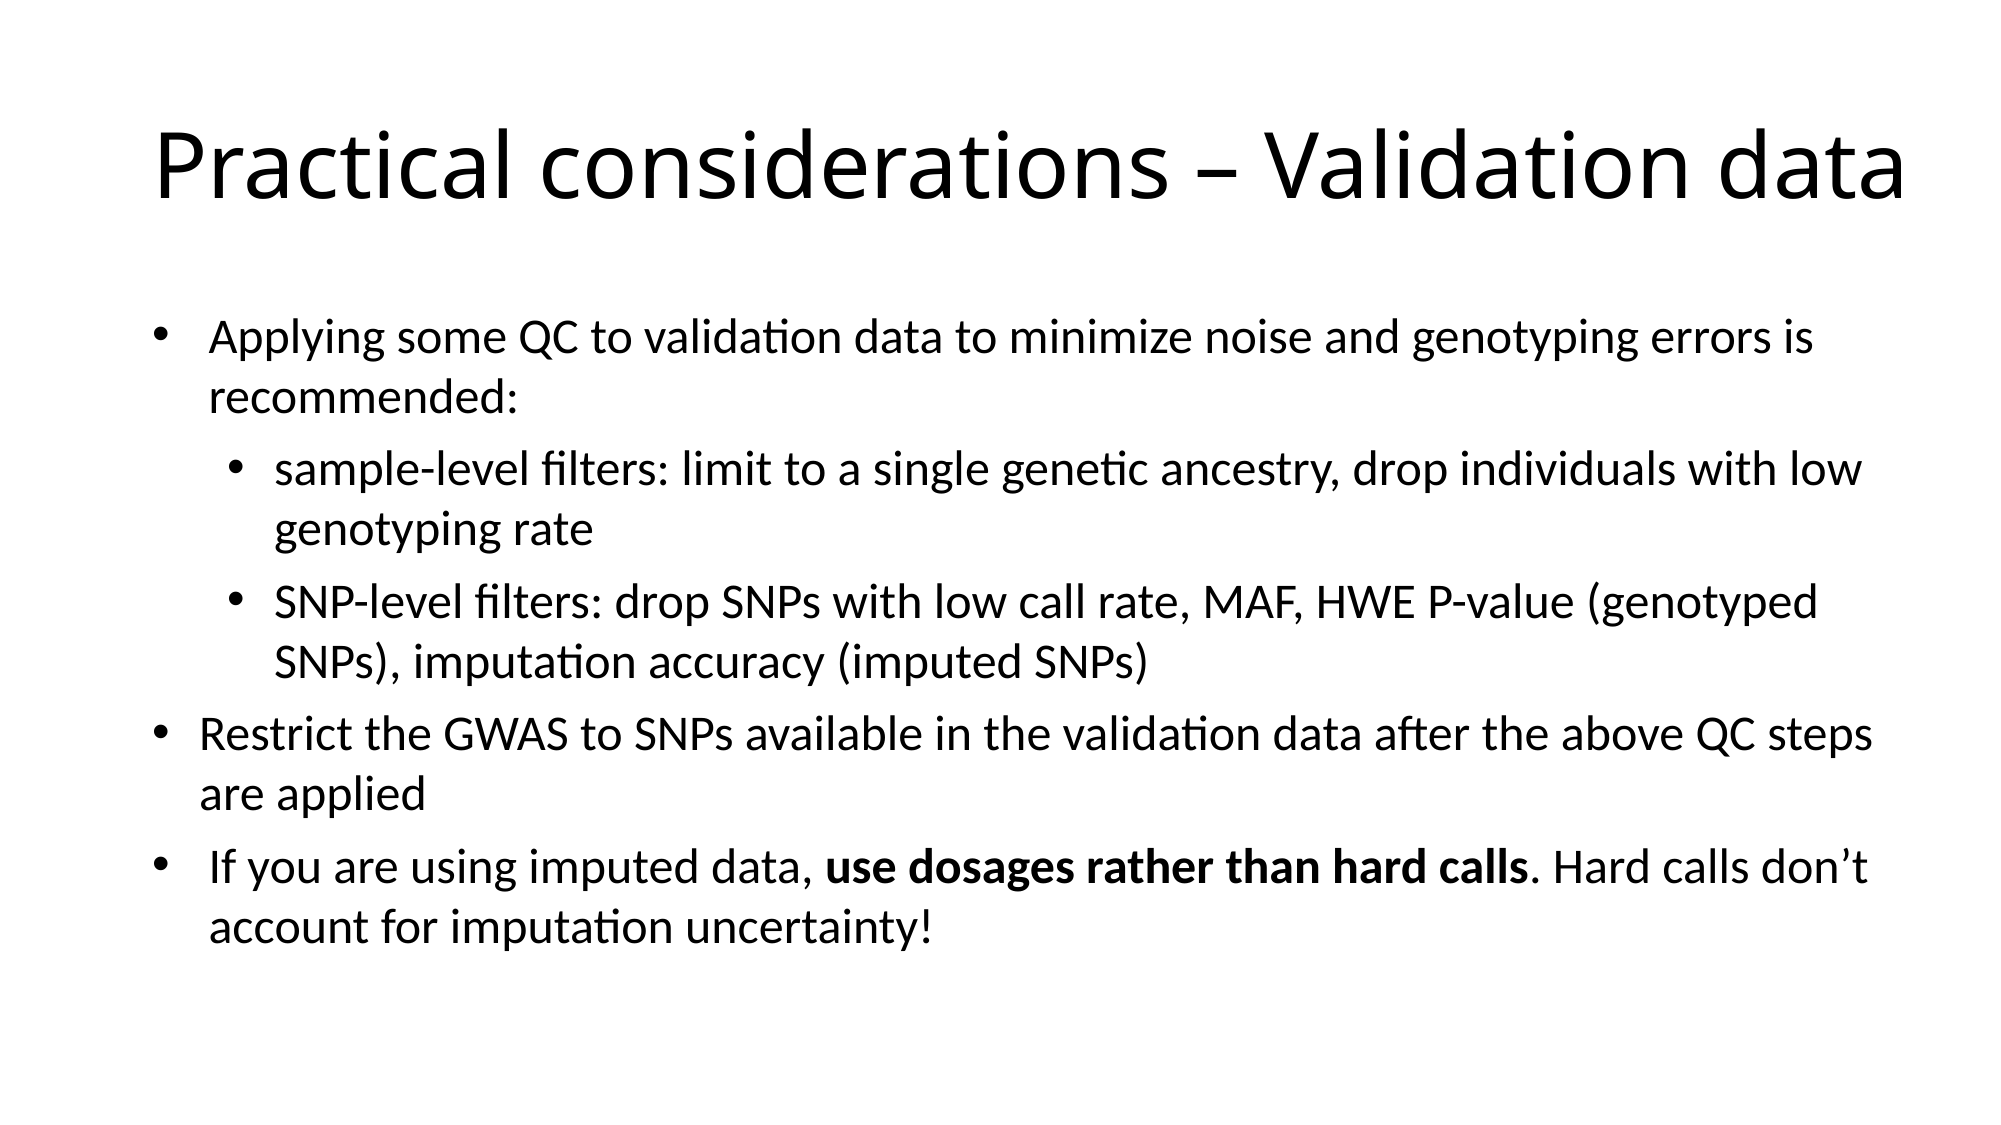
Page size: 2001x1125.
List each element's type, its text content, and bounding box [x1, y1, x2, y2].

text_box Applying some QC to validation data to minimize noise and genotyping errors is recommended: sample-level filters: limit to a single genetic ancestry, drop individuals with low genotyping rate SNP-level filters: drop SNPs with low call rate, MAF, HWE P-value (genotyped SNPs), imputation accuracy (imputed SNPs) Restrict the GWAS to SNPs available in the validation data after the above QC steps are applied If you are using imputed data, use dosages rather than hard calls. Hard calls don’t account for imputation uncertainty! [137, 295, 1902, 1106]
title Practical considerations – Validation data [137, 59, 1956, 278]
